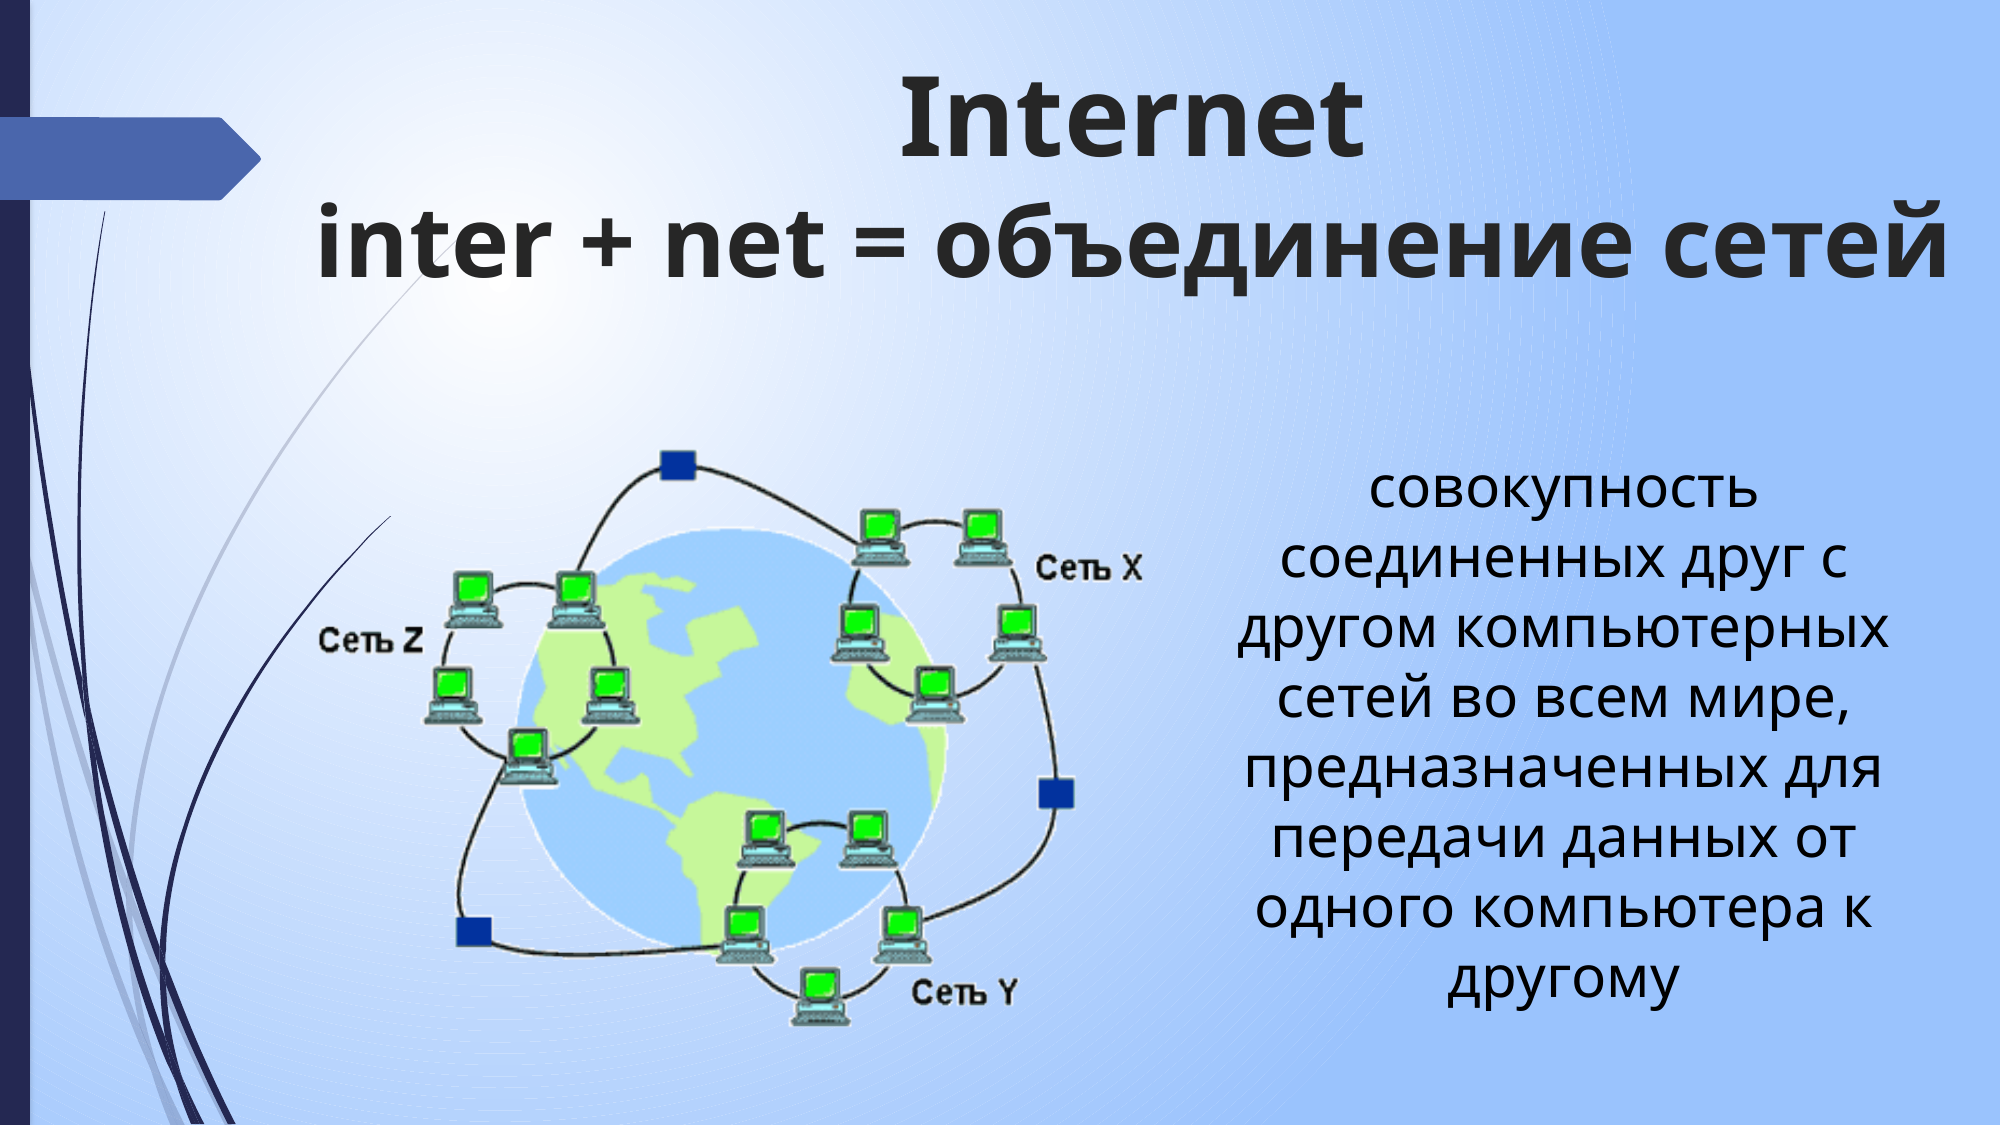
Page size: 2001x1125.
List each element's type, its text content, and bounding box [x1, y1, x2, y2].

list совокупность соединенных друг с другом компьютерных сетей во всем мире, предназначенных для передачи данных от одного компьютера к другому [1171, 441, 1956, 1062]
picture [311, 441, 1158, 1040]
title Internet inter + net = объединение сетей [297, 37, 1970, 342]
